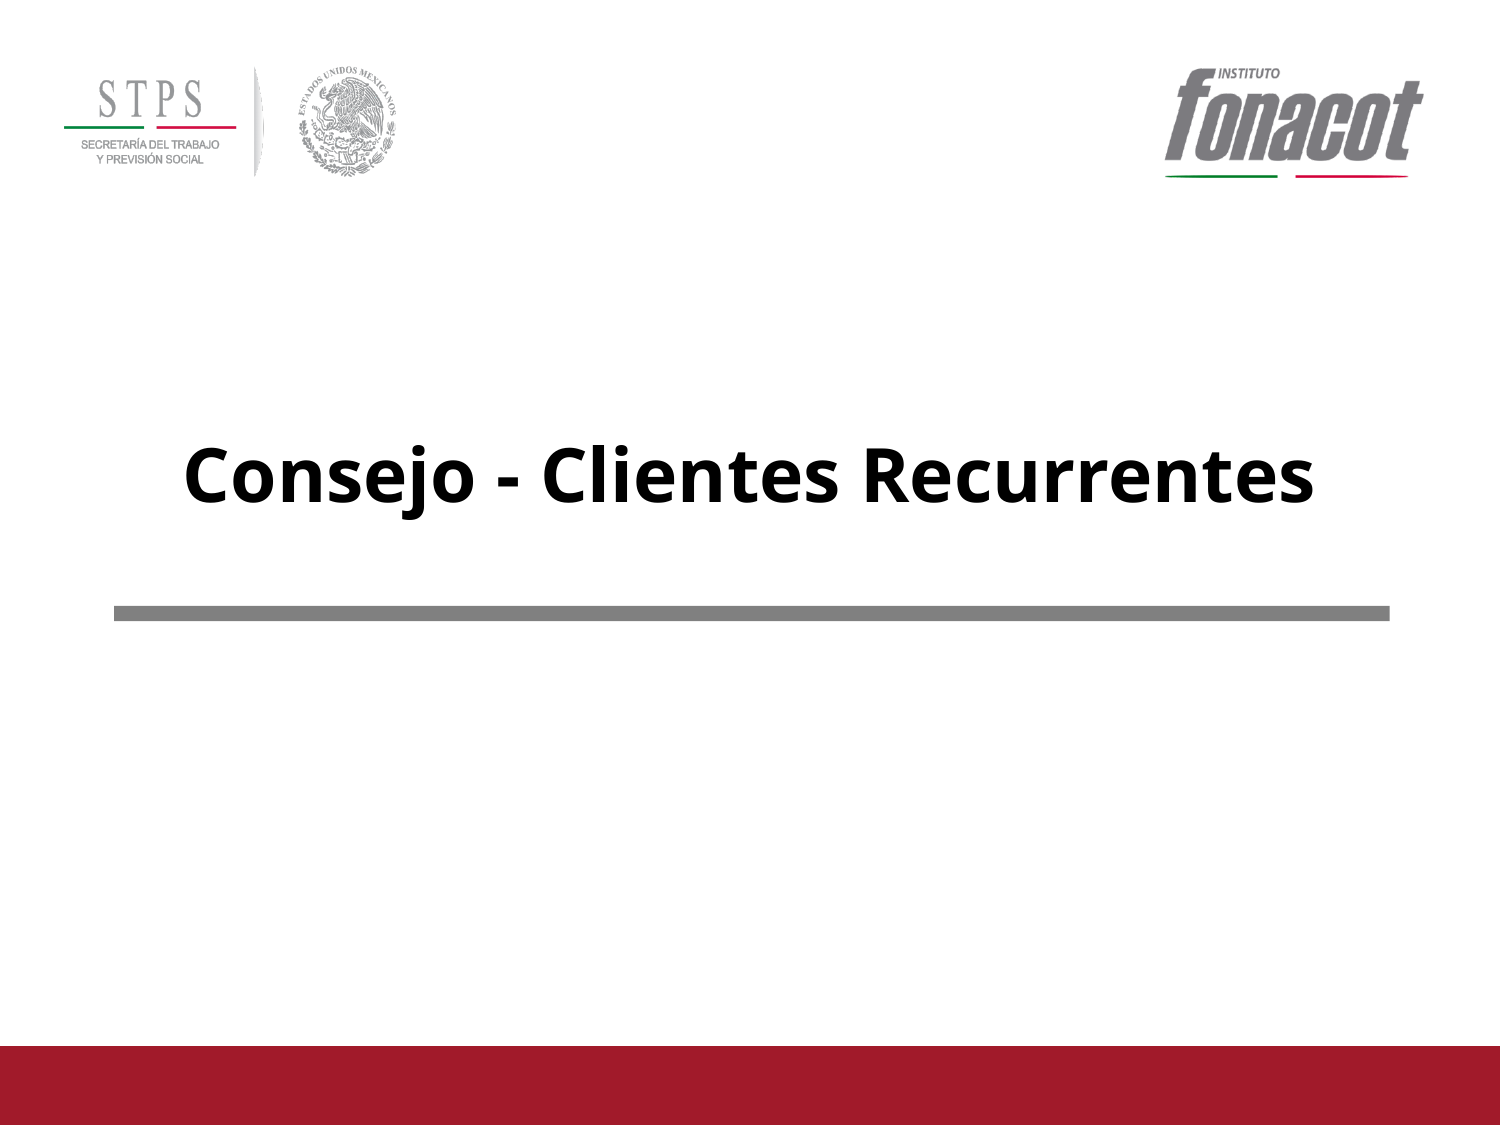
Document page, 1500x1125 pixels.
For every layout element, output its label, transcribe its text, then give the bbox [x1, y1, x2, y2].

picture [64, 66, 396, 177]
picture [1163, 66, 1424, 180]
title Consejo - Clientes Recurrentes [112, 266, 1388, 589]
picture [0, 1046, 1500, 1125]
